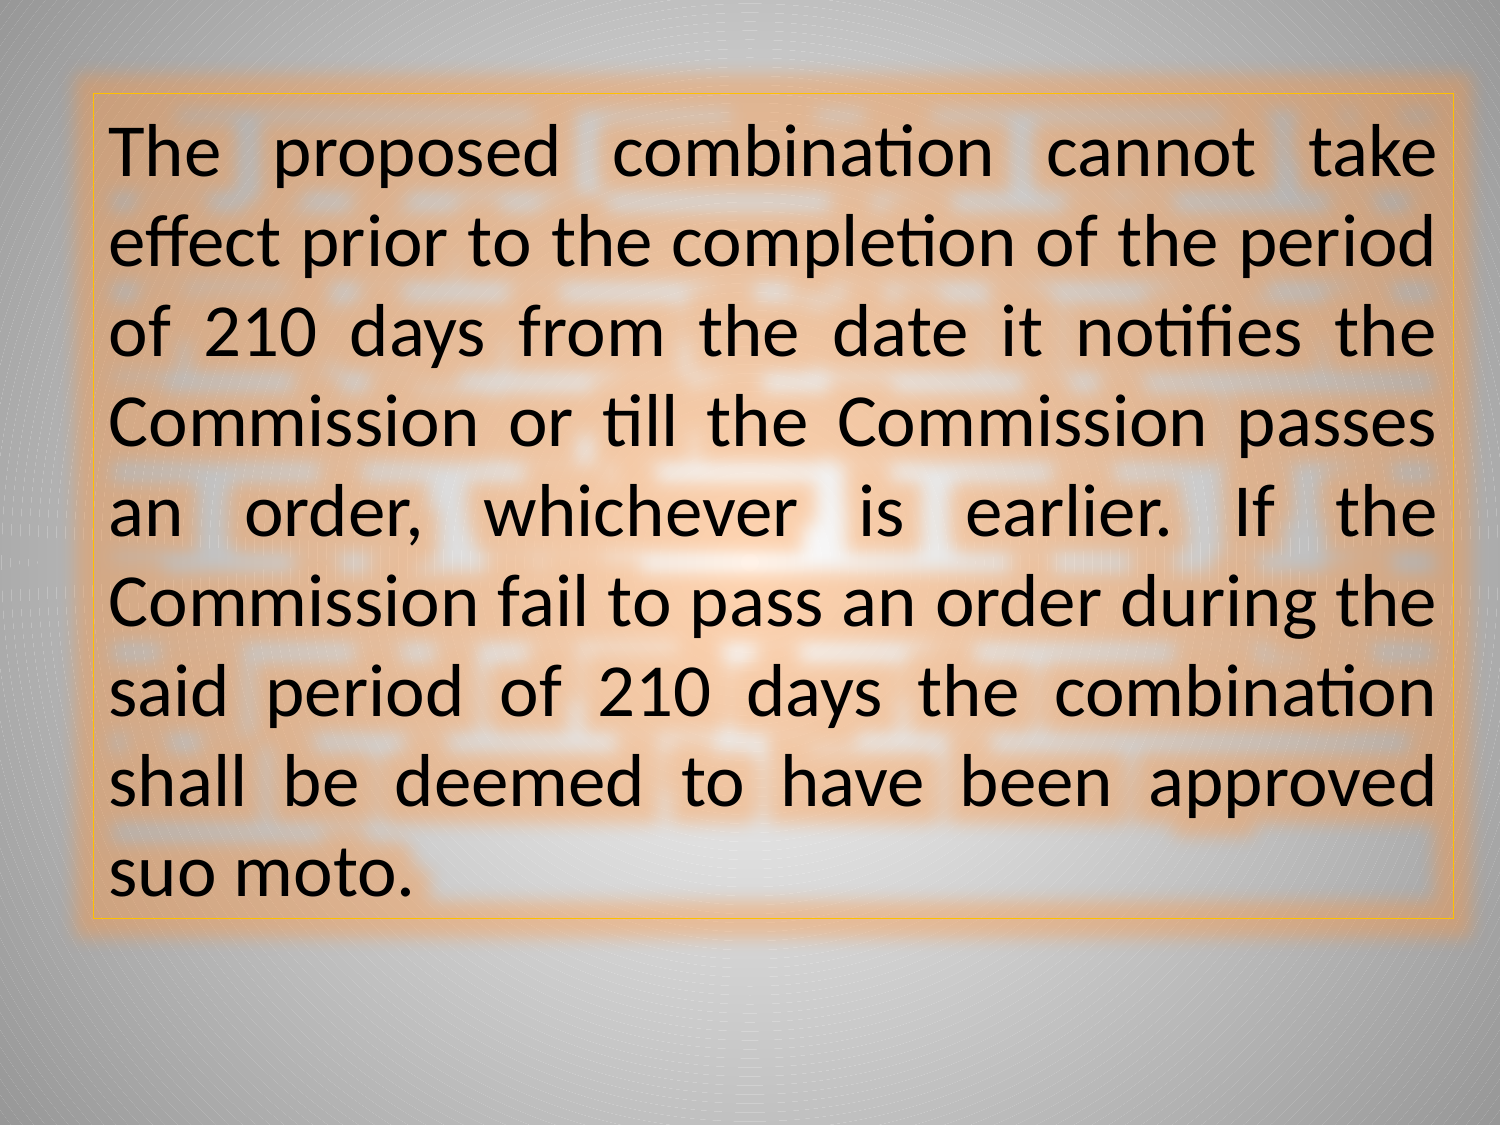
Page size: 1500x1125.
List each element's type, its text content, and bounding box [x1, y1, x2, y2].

text_box The proposed combination cannot take effect prior to the completion of the period of 210 days from the date it notifies the Commission or till the Commission passes an order, whichever is earlier. If the Commission fail to pass an order during the said period of 210 days the combination shall be deemed to have been approved suo moto. [93, 93, 1454, 919]
